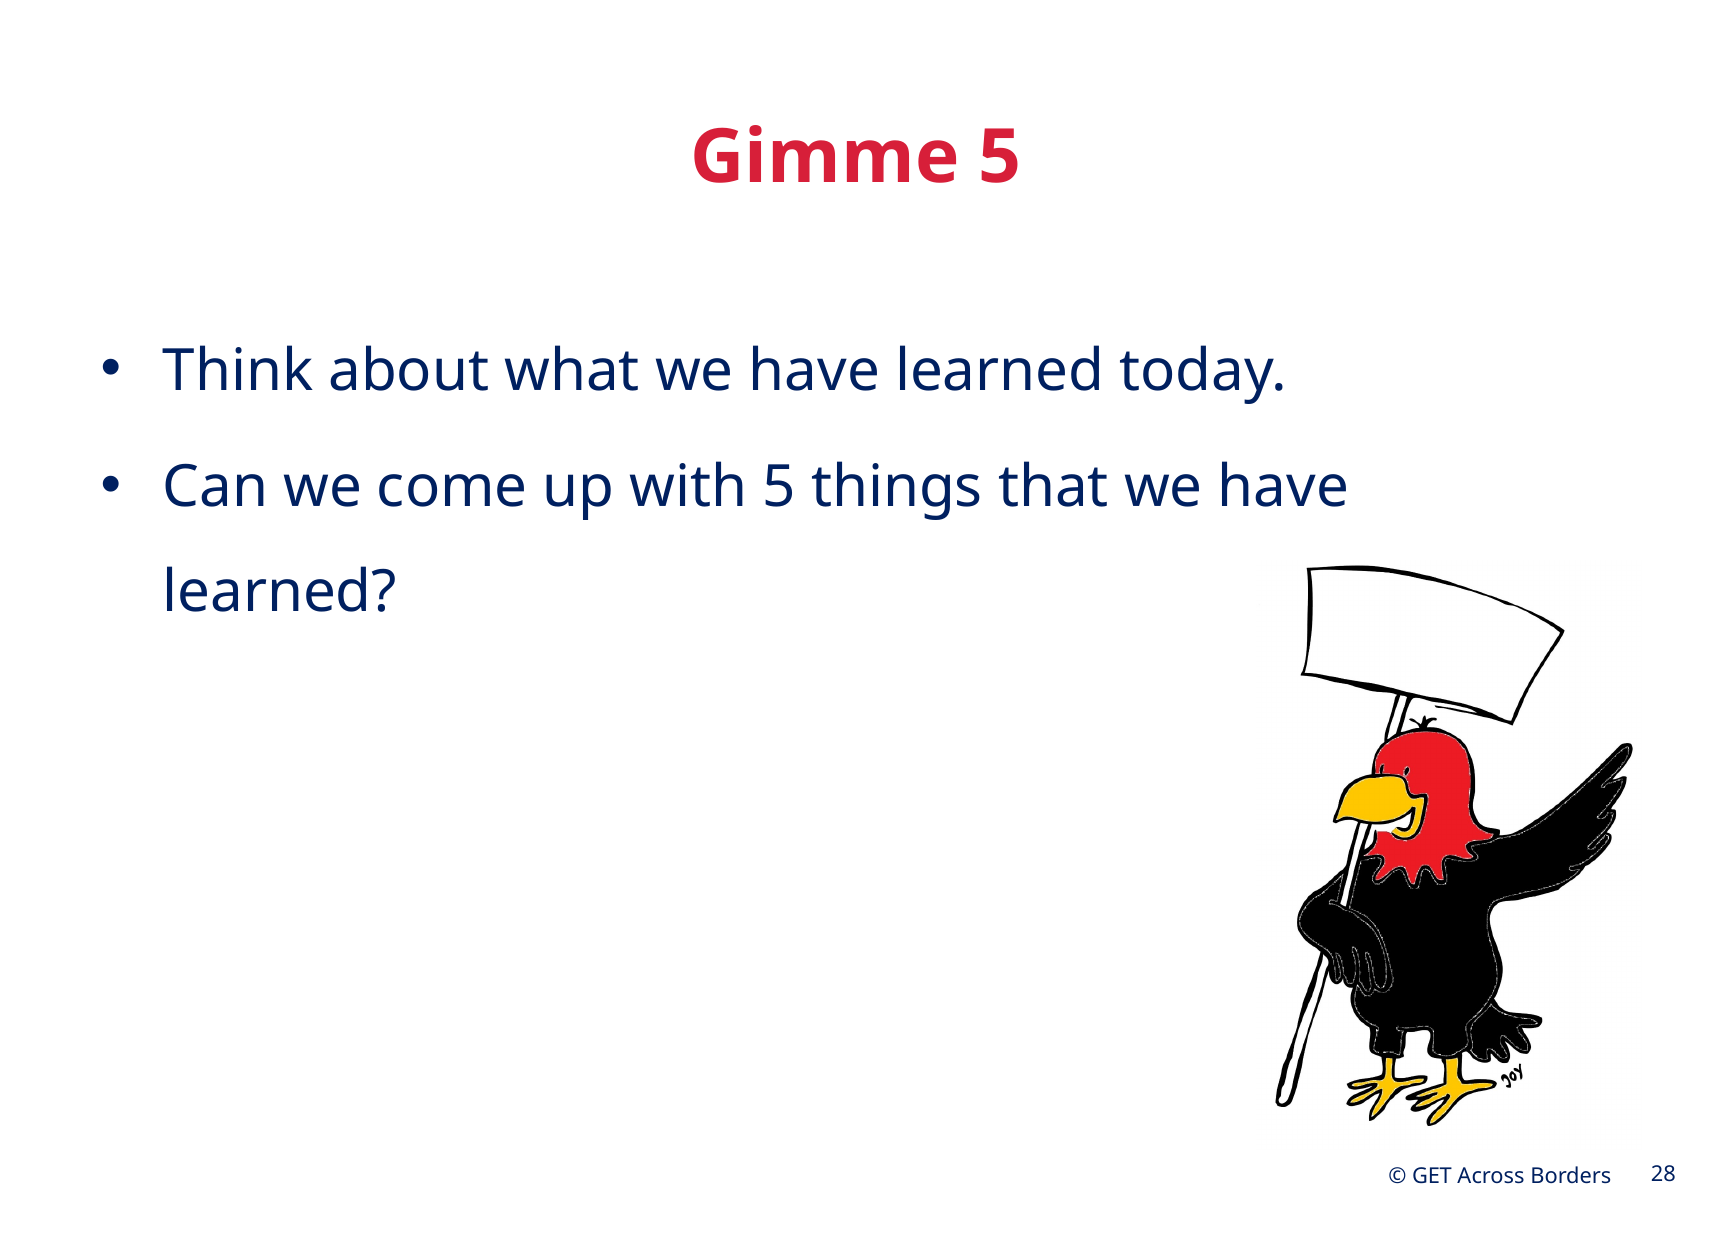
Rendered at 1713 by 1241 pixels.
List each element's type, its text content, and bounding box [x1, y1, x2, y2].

list Think about what we have learned today. Can we come up with 5 things that we have learned? [85, 289, 1599, 891]
text_box 28 [1627, 1141, 1713, 1208]
text_box © GET Across Borders [1048, 1141, 1627, 1208]
title Gimme 5 [85, 49, 1627, 257]
picture [1256, 560, 1643, 1150]
